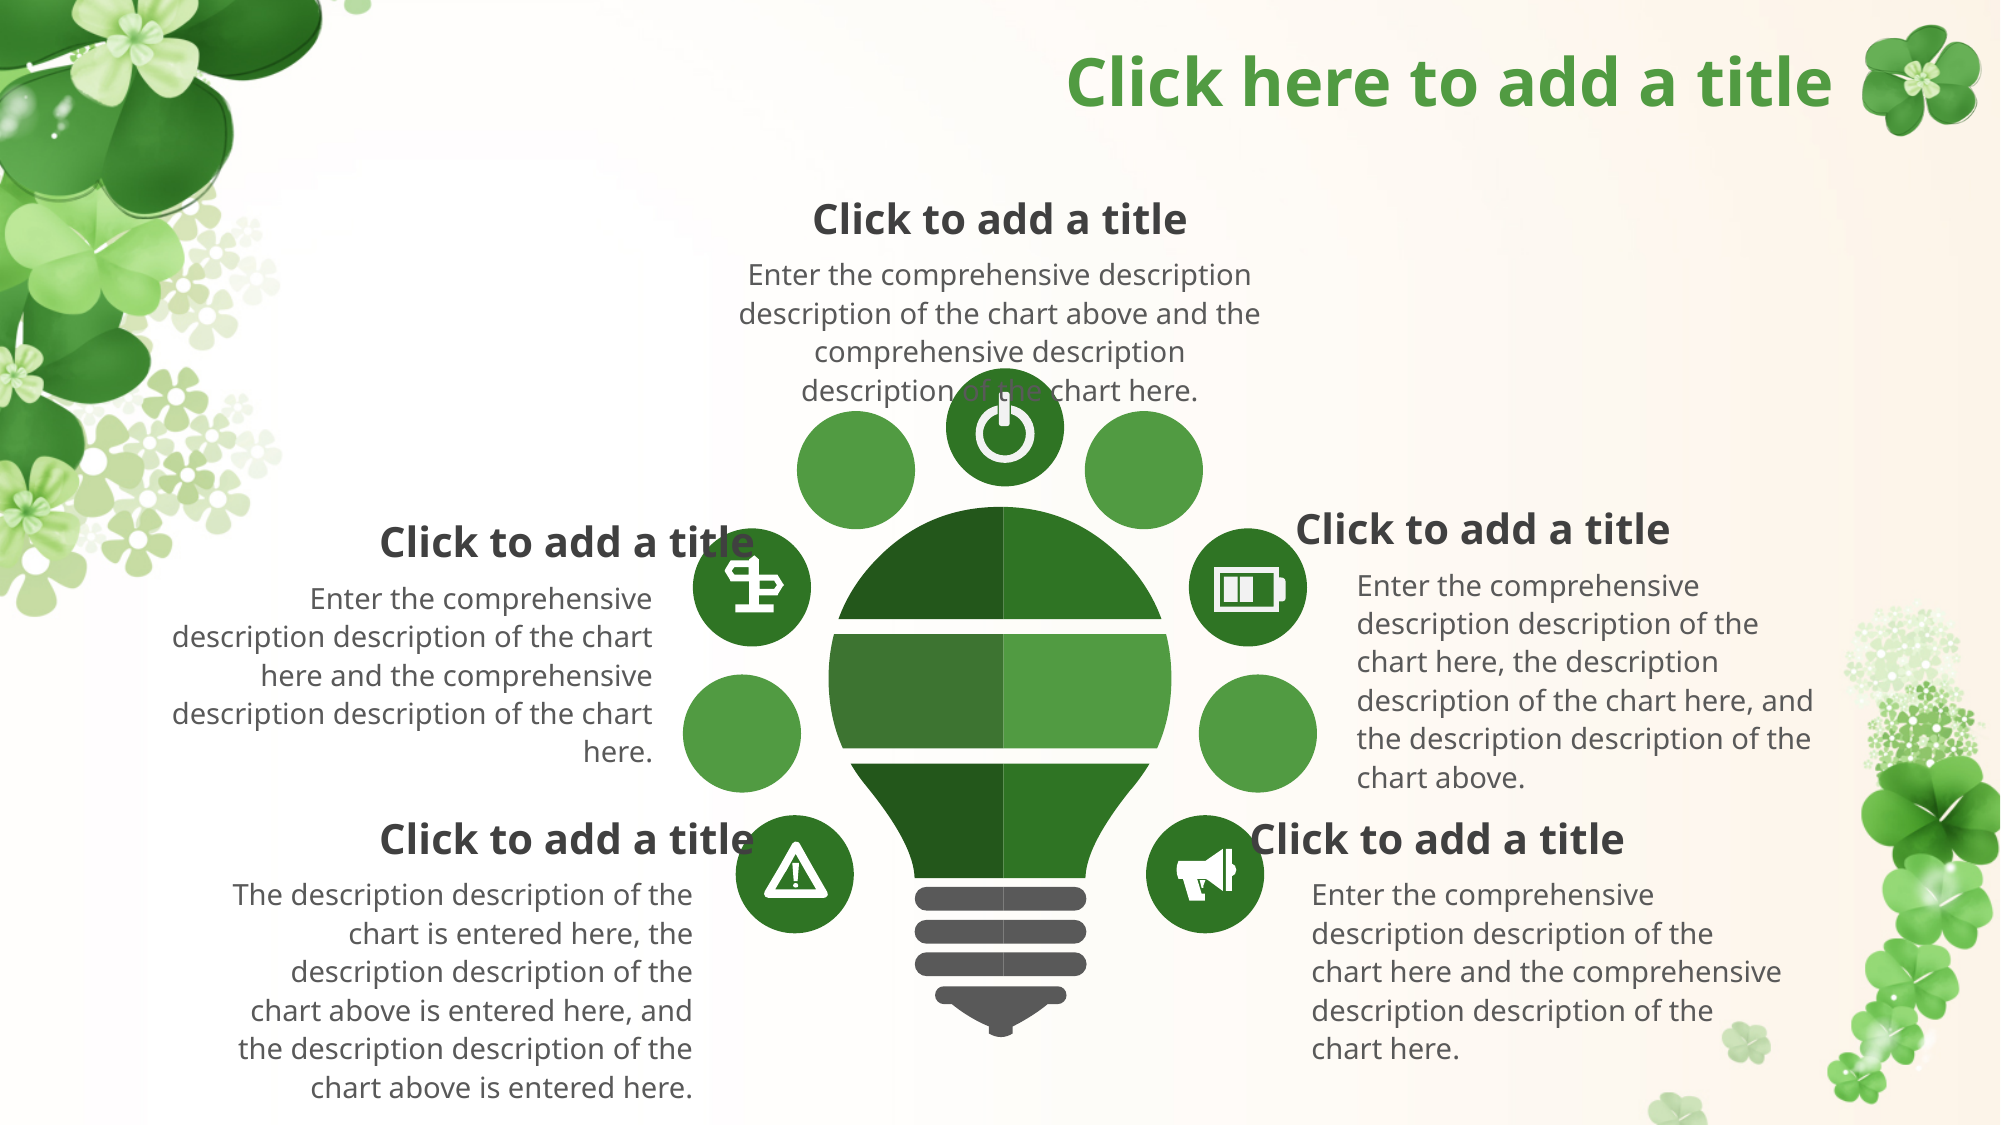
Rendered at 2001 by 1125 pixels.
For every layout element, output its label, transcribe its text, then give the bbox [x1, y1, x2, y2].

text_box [1146, 815, 1265, 934]
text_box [692, 528, 811, 647]
text_box Enter the comprehensive description description of the chart here, the description description of the chart here, and the description description of the chart above. [1341, 555, 1841, 802]
text_box [1197, 673, 1319, 794]
title Click here to add a title [125, 41, 1850, 129]
text_box Click to add a title [1234, 805, 1641, 871]
text_box [1083, 415, 1204, 524]
text_box [795, 415, 917, 524]
text_box Click to add a title [364, 805, 771, 871]
text_box Enter the comprehensive description description of the chart here and the comprehensive description description of the chart here. [155, 569, 669, 777]
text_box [945, 368, 1065, 487]
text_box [1188, 528, 1307, 647]
text_box Click to add a title [797, 185, 1203, 245]
text_box Click to add a title [364, 508, 771, 574]
text_box [681, 673, 803, 794]
text_box Click to add a title [1280, 495, 1686, 561]
text_box Enter the comprehensive description description of the chart above and the comprehensive description description of the chart here. [721, 245, 1279, 415]
picture [0, 0, 2001, 1125]
text_box The description description of the chart is entered here, the description description of the chart above is entered here, and the description description of the chart above is entered here. [209, 865, 709, 1112]
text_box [735, 815, 854, 934]
text_box Enter the comprehensive description description of the chart here and the comprehensive description description of the chart here. [1296, 865, 1800, 1073]
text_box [828, 506, 1172, 1038]
